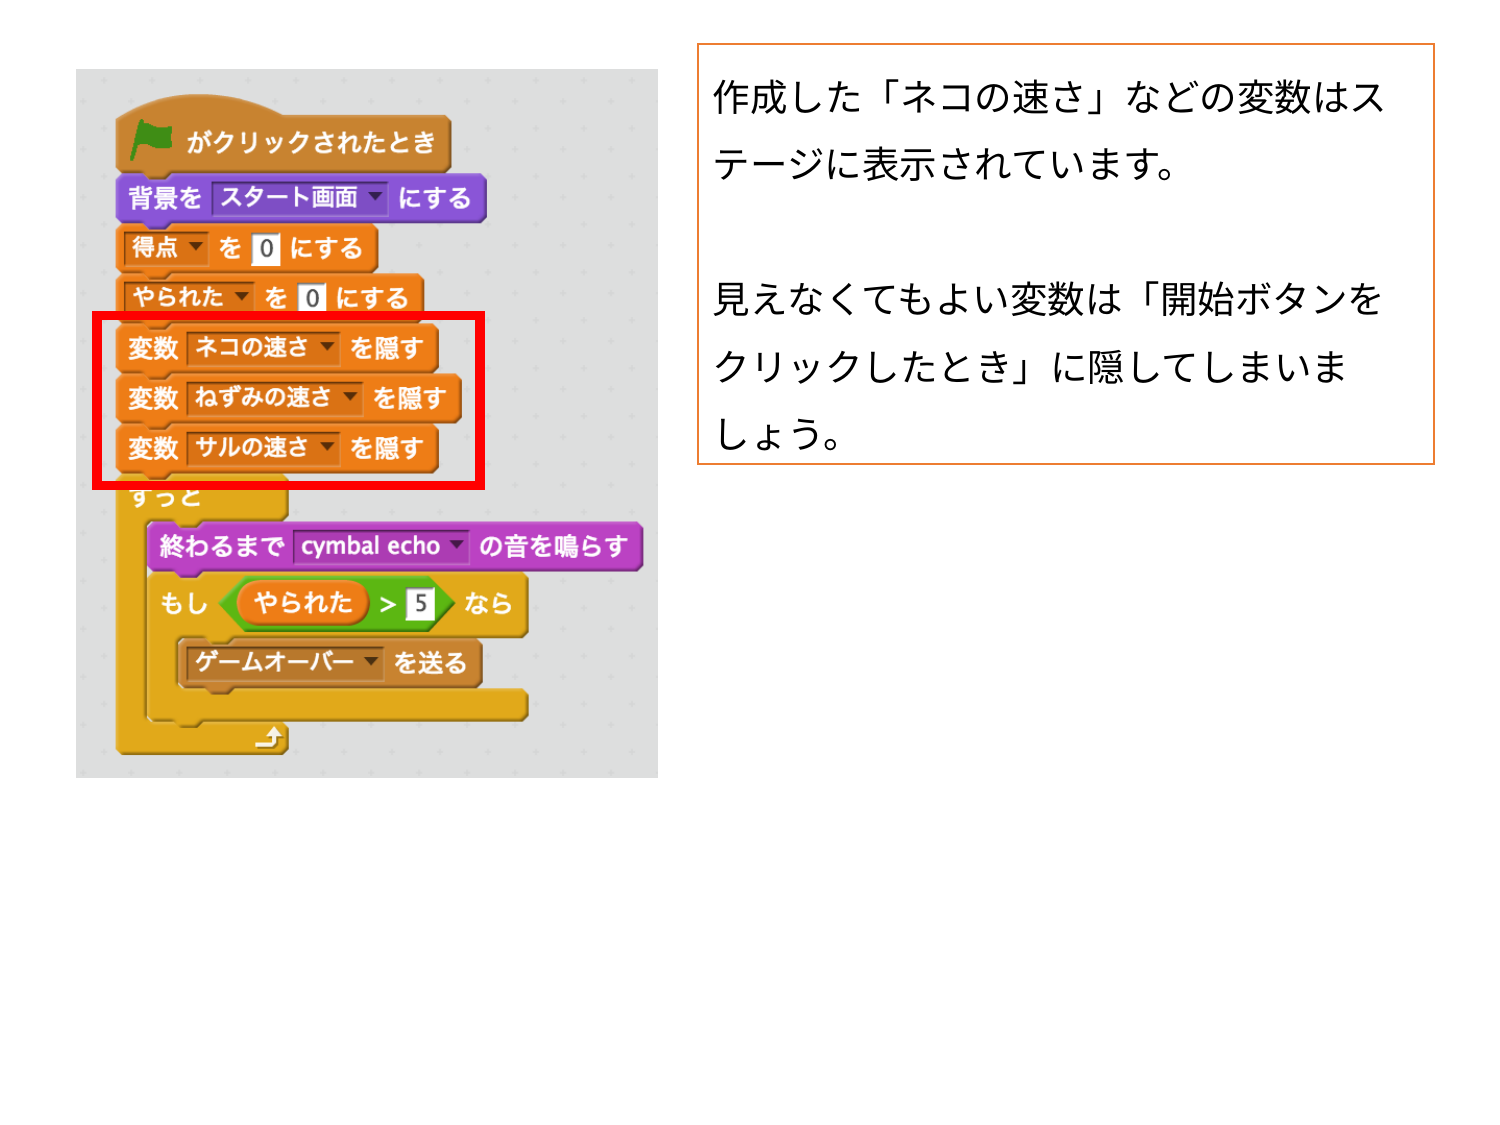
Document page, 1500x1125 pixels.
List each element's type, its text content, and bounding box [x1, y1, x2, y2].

picture [76, 69, 658, 778]
text_box 作成した「ネコの速さ」などの変数はステージに表示されています。 見えなくてもよい変数は「開始ボタンをクリックしたとき」に隠してしまいましょう。 [697, 43, 1435, 465]
